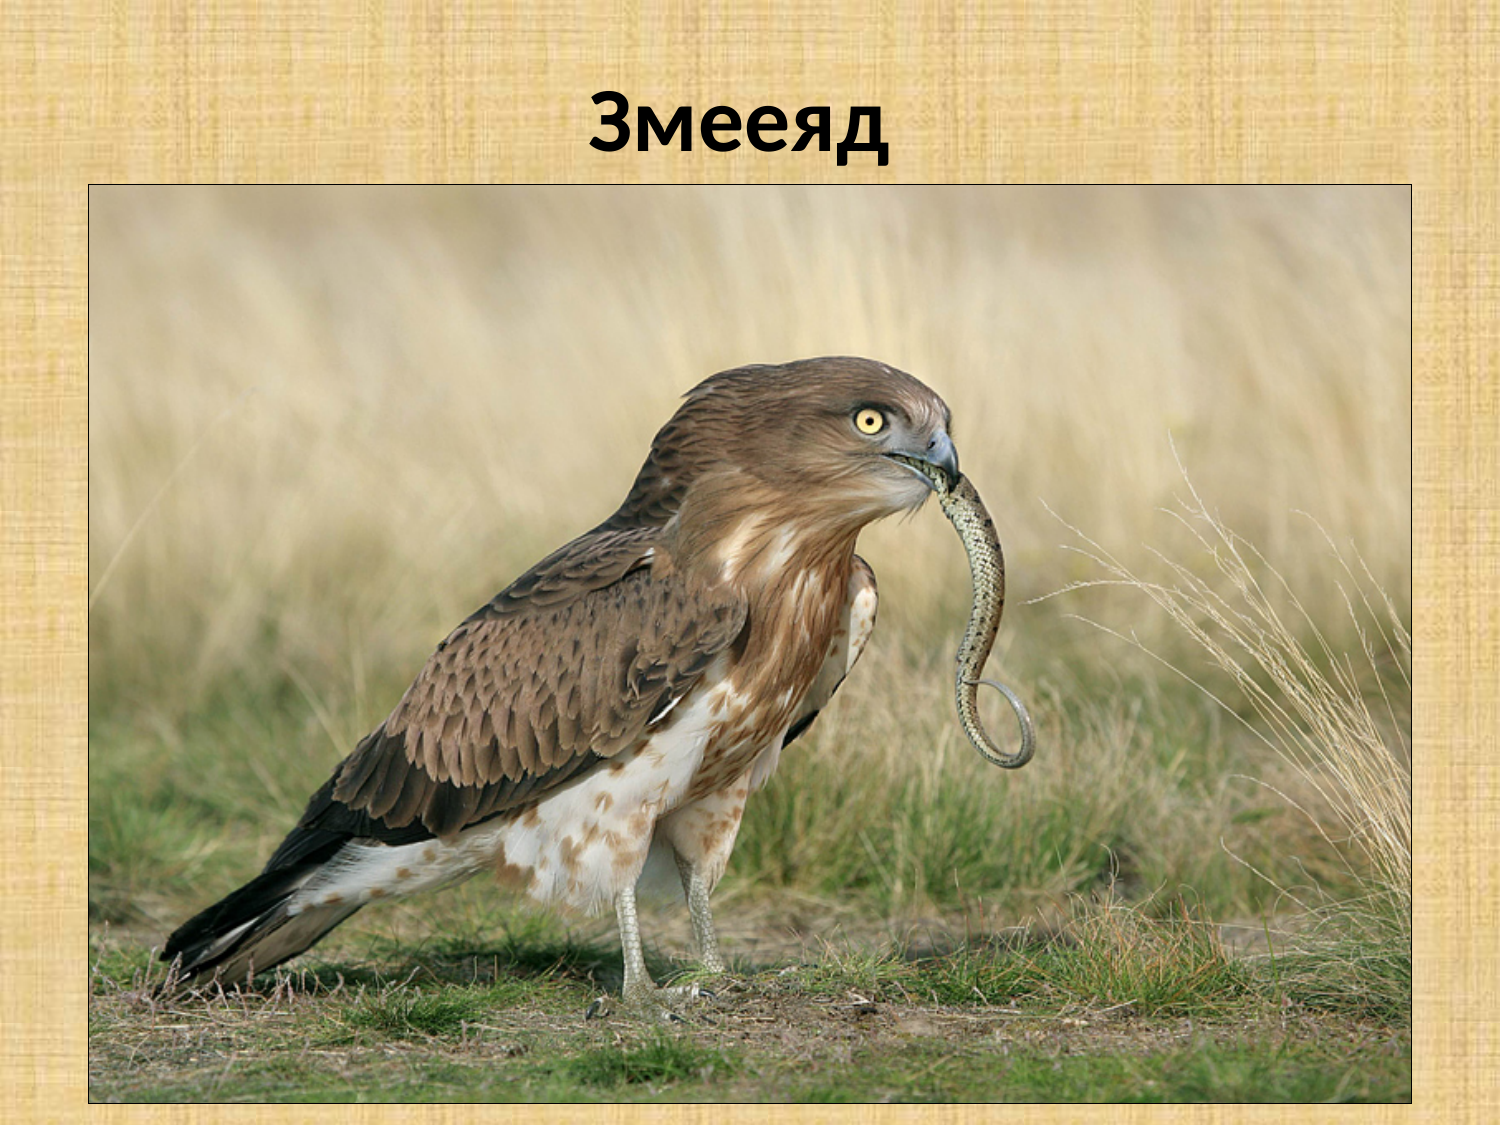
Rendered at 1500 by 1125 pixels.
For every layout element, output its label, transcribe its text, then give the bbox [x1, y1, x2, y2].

picture [0, 0, 1500, 1125]
title Змееяд [75, 45, 1425, 185]
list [88, 184, 1412, 1105]
